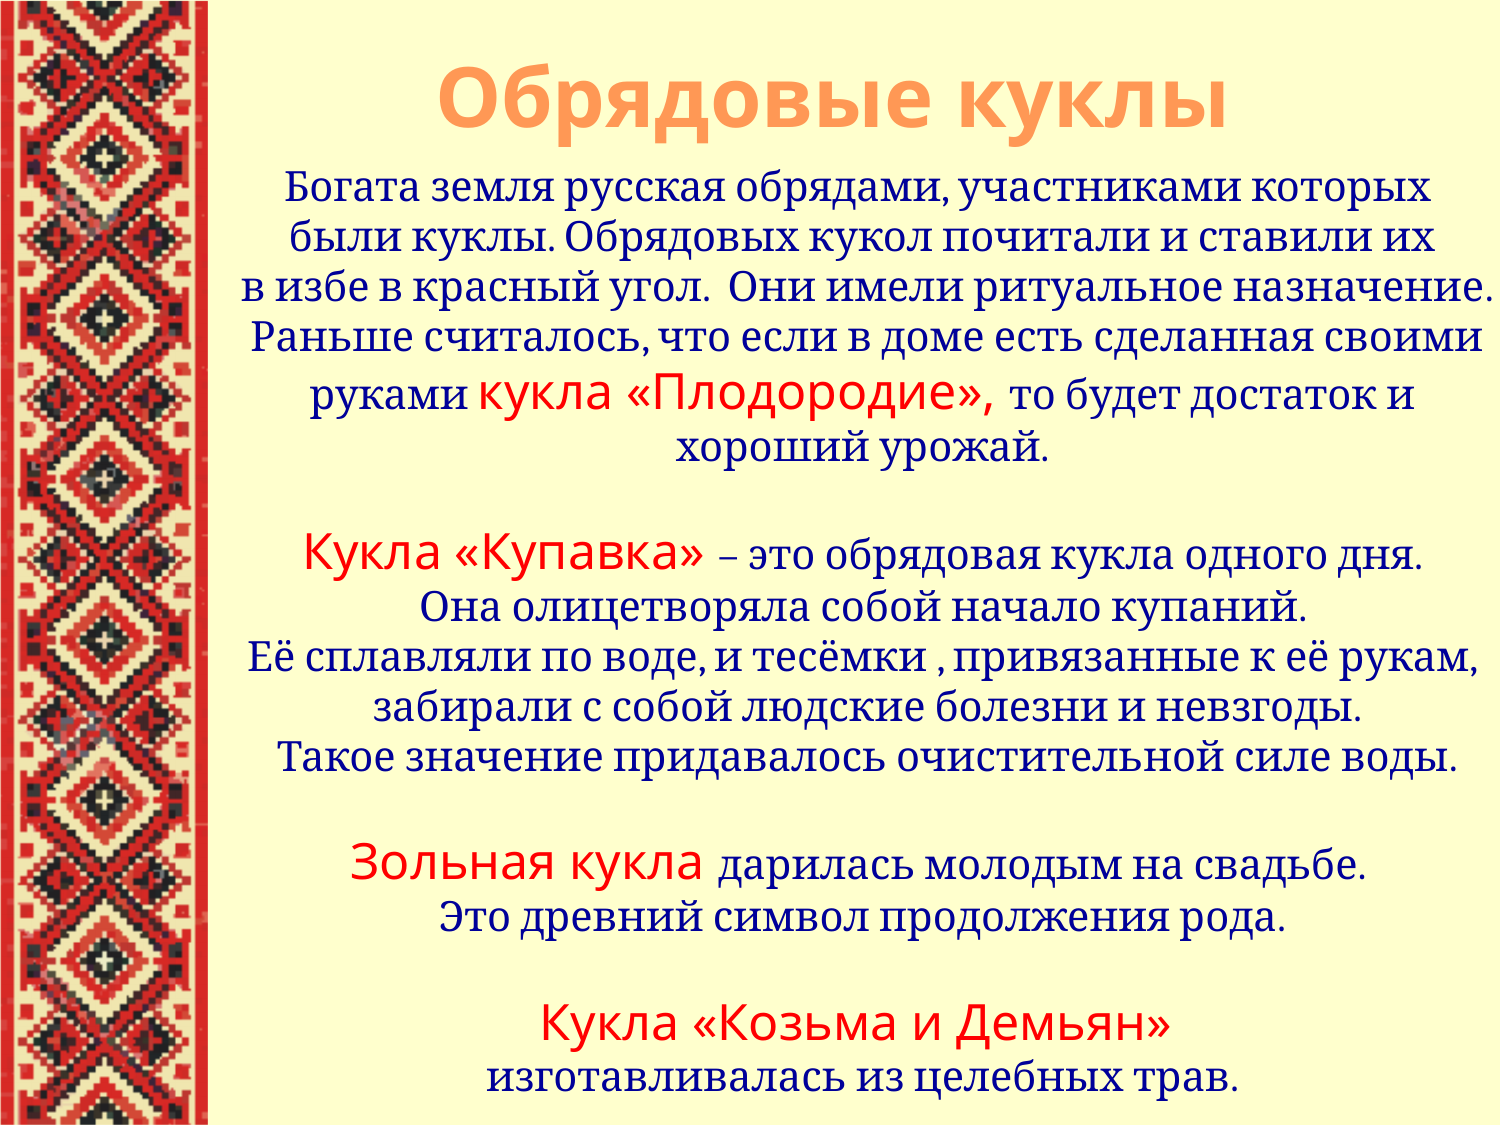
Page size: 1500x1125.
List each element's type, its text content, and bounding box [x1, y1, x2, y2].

text_box Обрядовые куклы [420, 36, 1246, 152]
text_box Богата земля русская обрядами, участниками которых были куклы. Обрядовых кукол почитали и ставили их в избе в красный угол. Они имели ритуальное назначение. Раньше считалось, что если в доме есть сделанная своими руками кукла «Плодородие», то будет достаток и хороший урожай. Кукла «Купавка» – это обрядовая кукла одного дня. Она олицетворяла собой начало купаний. Её сплавляли по воде, и тесёмки , привязанные к её рукам, забирали с собой людские болезни и невзгоды. Такое значение придавалось очистительной силе воды. Зольная кукла дарилась молодым на свадьбе. Это древний символ продолжения рода. Кукла «Козьма и Демьян» изготавливалась из целебных трав. [216, 152, 1500, 1108]
picture [0, 1, 667, 1124]
